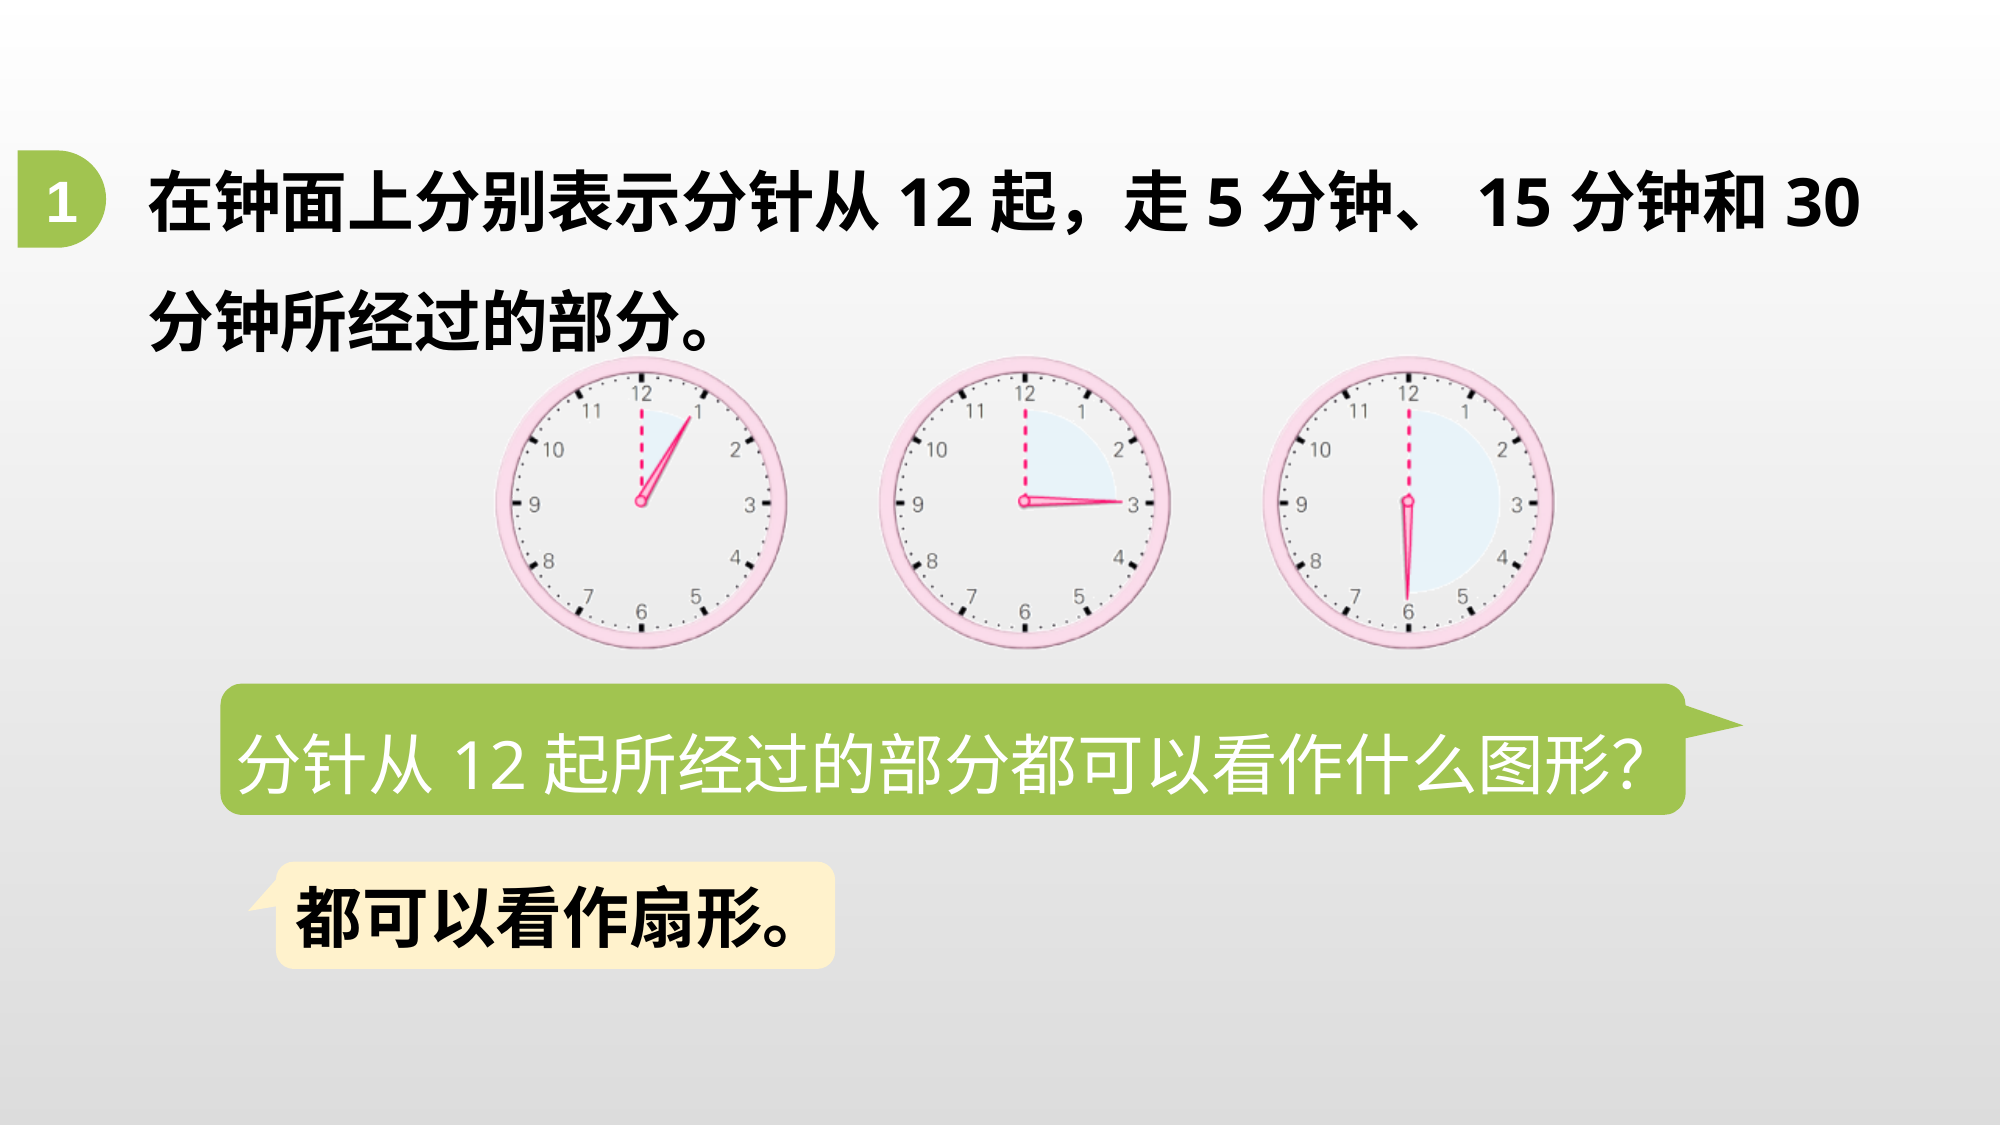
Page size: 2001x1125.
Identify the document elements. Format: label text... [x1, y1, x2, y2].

picture [477, 336, 1591, 658]
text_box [275, 861, 1694, 1058]
text_box 在钟面上分别表示分针从12起，走5分钟、15分钟和30分钟所经过的部分。 [127, 109, 1920, 370]
text_box 1 [16, 149, 108, 249]
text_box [220, 675, 1706, 815]
